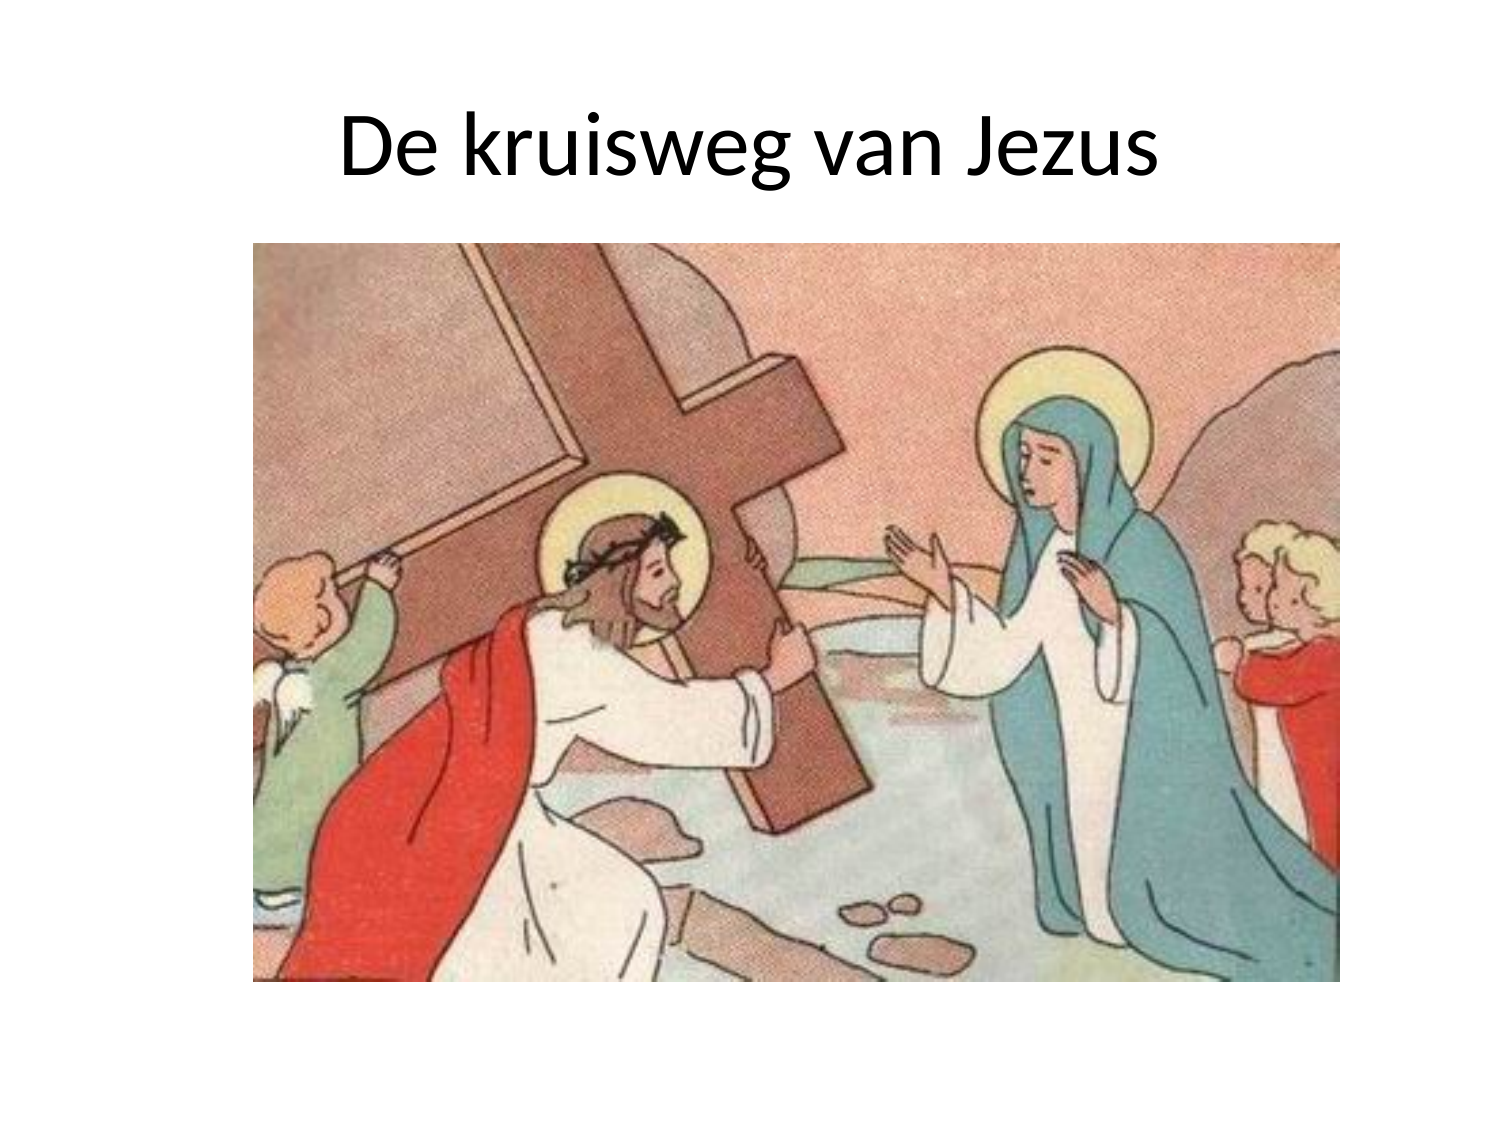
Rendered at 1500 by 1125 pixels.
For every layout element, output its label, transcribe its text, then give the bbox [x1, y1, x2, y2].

picture [253, 243, 1340, 982]
title De kruisweg van Jezus [75, 45, 1425, 233]
